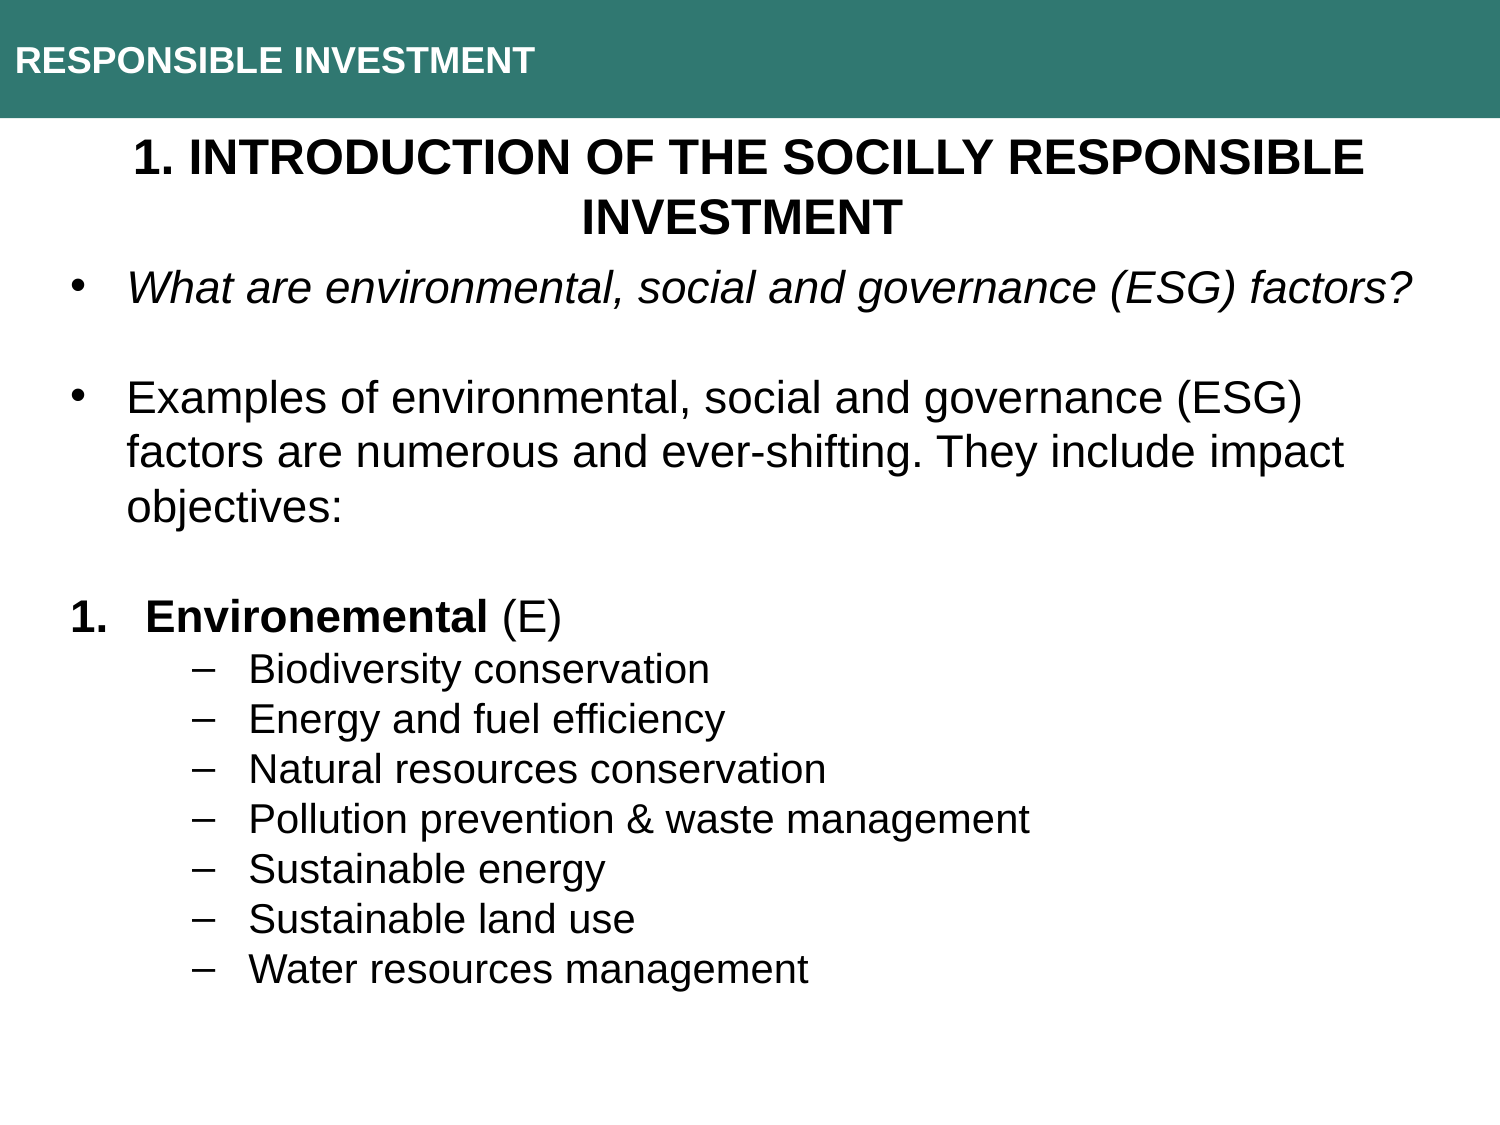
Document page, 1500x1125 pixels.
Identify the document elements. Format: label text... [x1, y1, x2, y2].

text_box RESPONSIBLE INVESTMENT [0, 0, 1500, 120]
text_box What are environmental, social and governance (ESG) factors? Examples of environmental, social and governance (ESG) factors are numerous and ever-shifting. They include impact objectives: Environemental (E) Biodiversity conservation Energy and fuel efficiency Natural resources conservation Pollution prevention & waste management Sustainable energy Sustainable land use Water resources management [55, 249, 1446, 1055]
text_box 1. Introduction of the Socilly Responsible investment [55, 117, 1444, 249]
